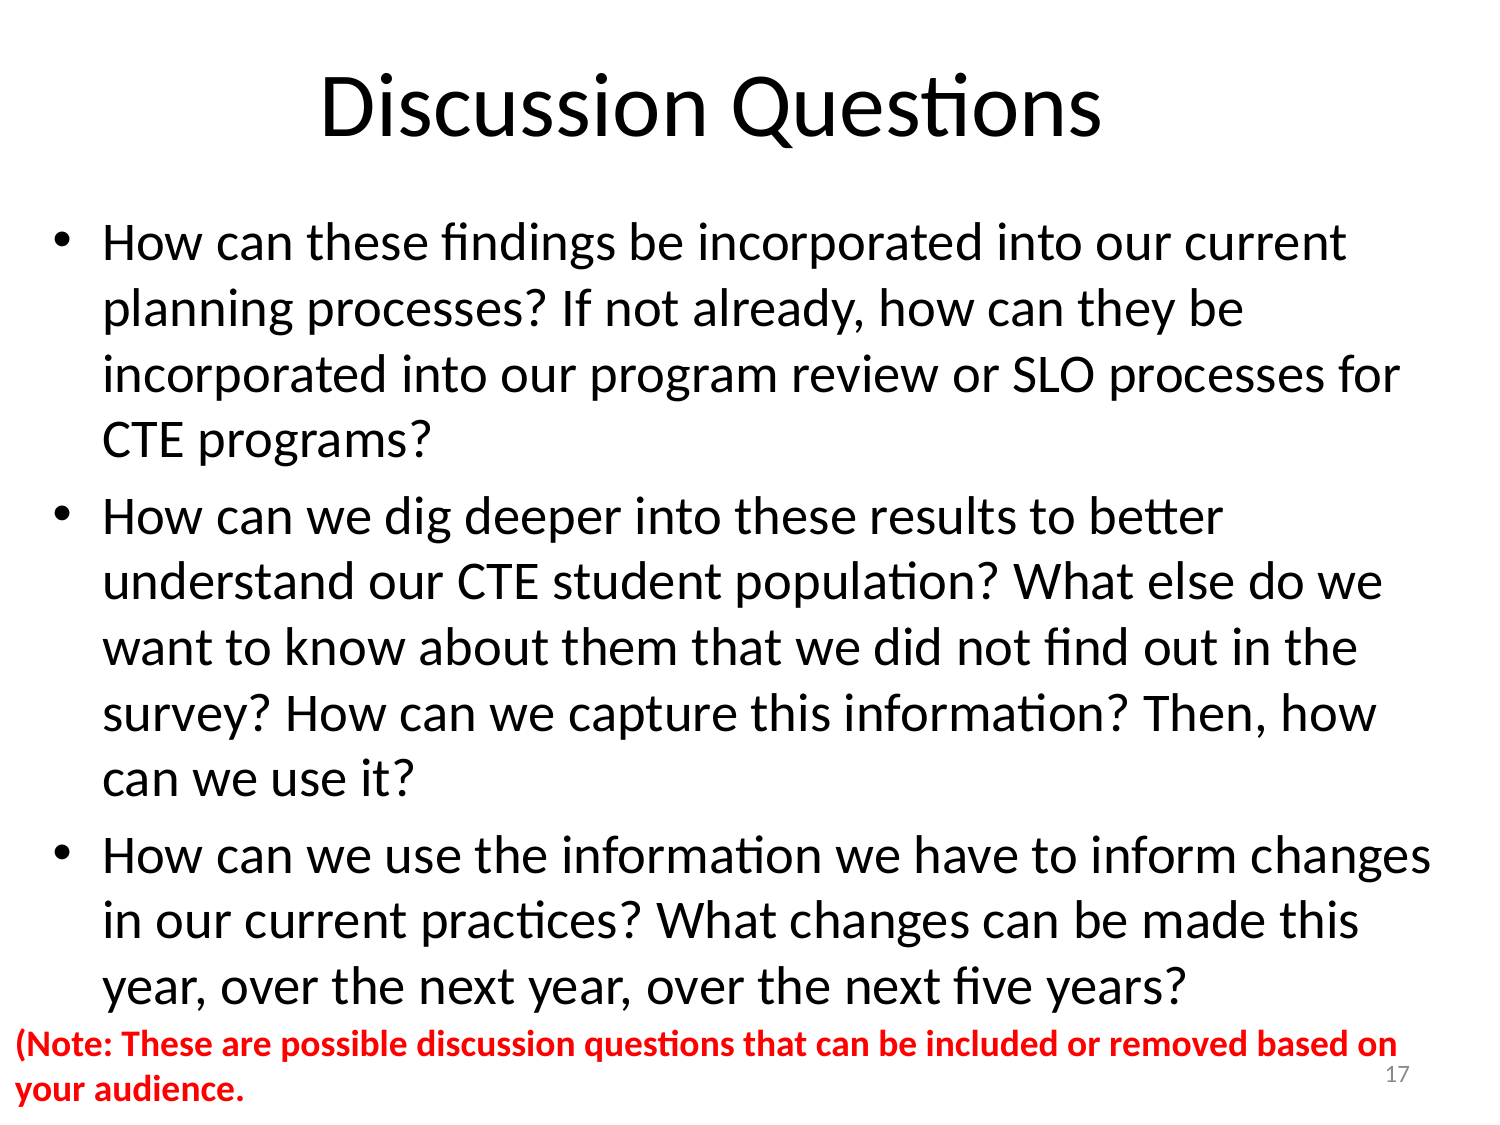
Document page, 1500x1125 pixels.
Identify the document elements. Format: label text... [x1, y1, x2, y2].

list How can these findings be incorporated into our current planning processes? If not already, how can they be incorporated into our program review or SLO processes for CTE programs? How can we dig deeper into these results to better understand our CTE student population? What else do we want to know about them that we did not find out in the survey? How can we capture this information? Then, how can we use it? How can we use the information we have to inform changes in our current practices? What changes can be made this year, over the next year, over the next five years? [37, 198, 1456, 1011]
text_box (Note: These are possible discussion questions that can be included or removed based on your audience. [0, 1011, 1464, 1117]
title Discussion Questions [37, 0, 1388, 198]
